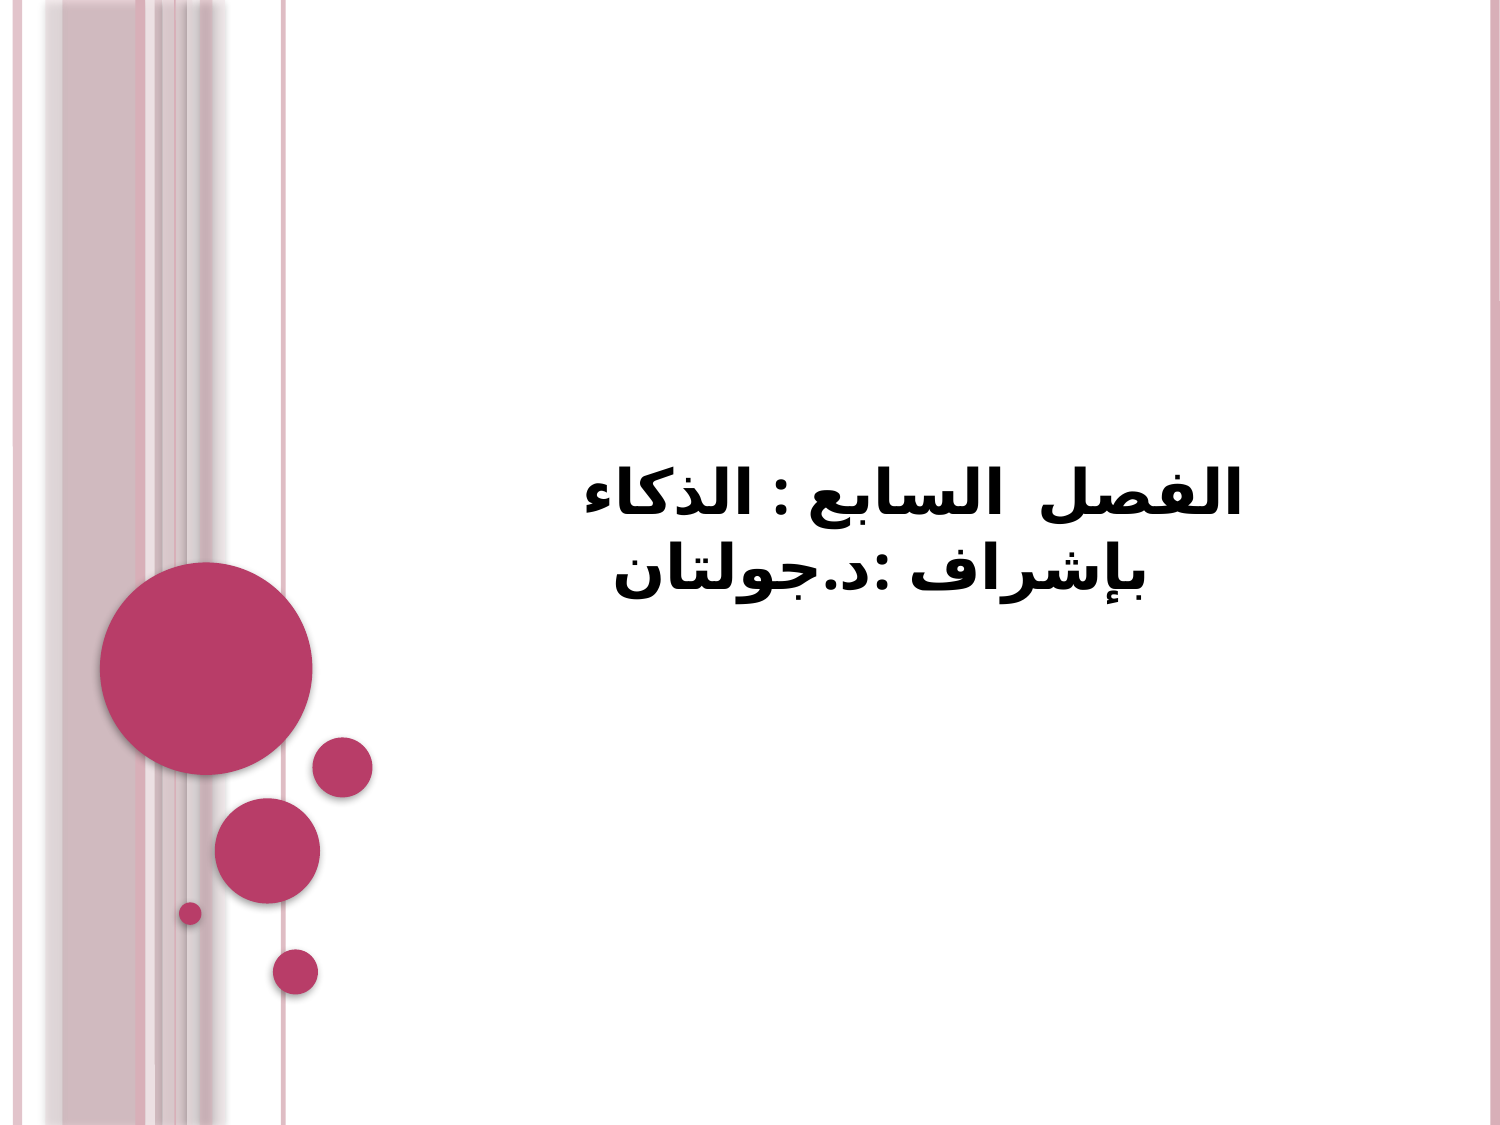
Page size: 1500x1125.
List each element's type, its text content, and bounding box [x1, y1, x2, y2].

title الفصل السابع : الذكاء بإشراف :د.جولتان [375, 257, 1388, 610]
